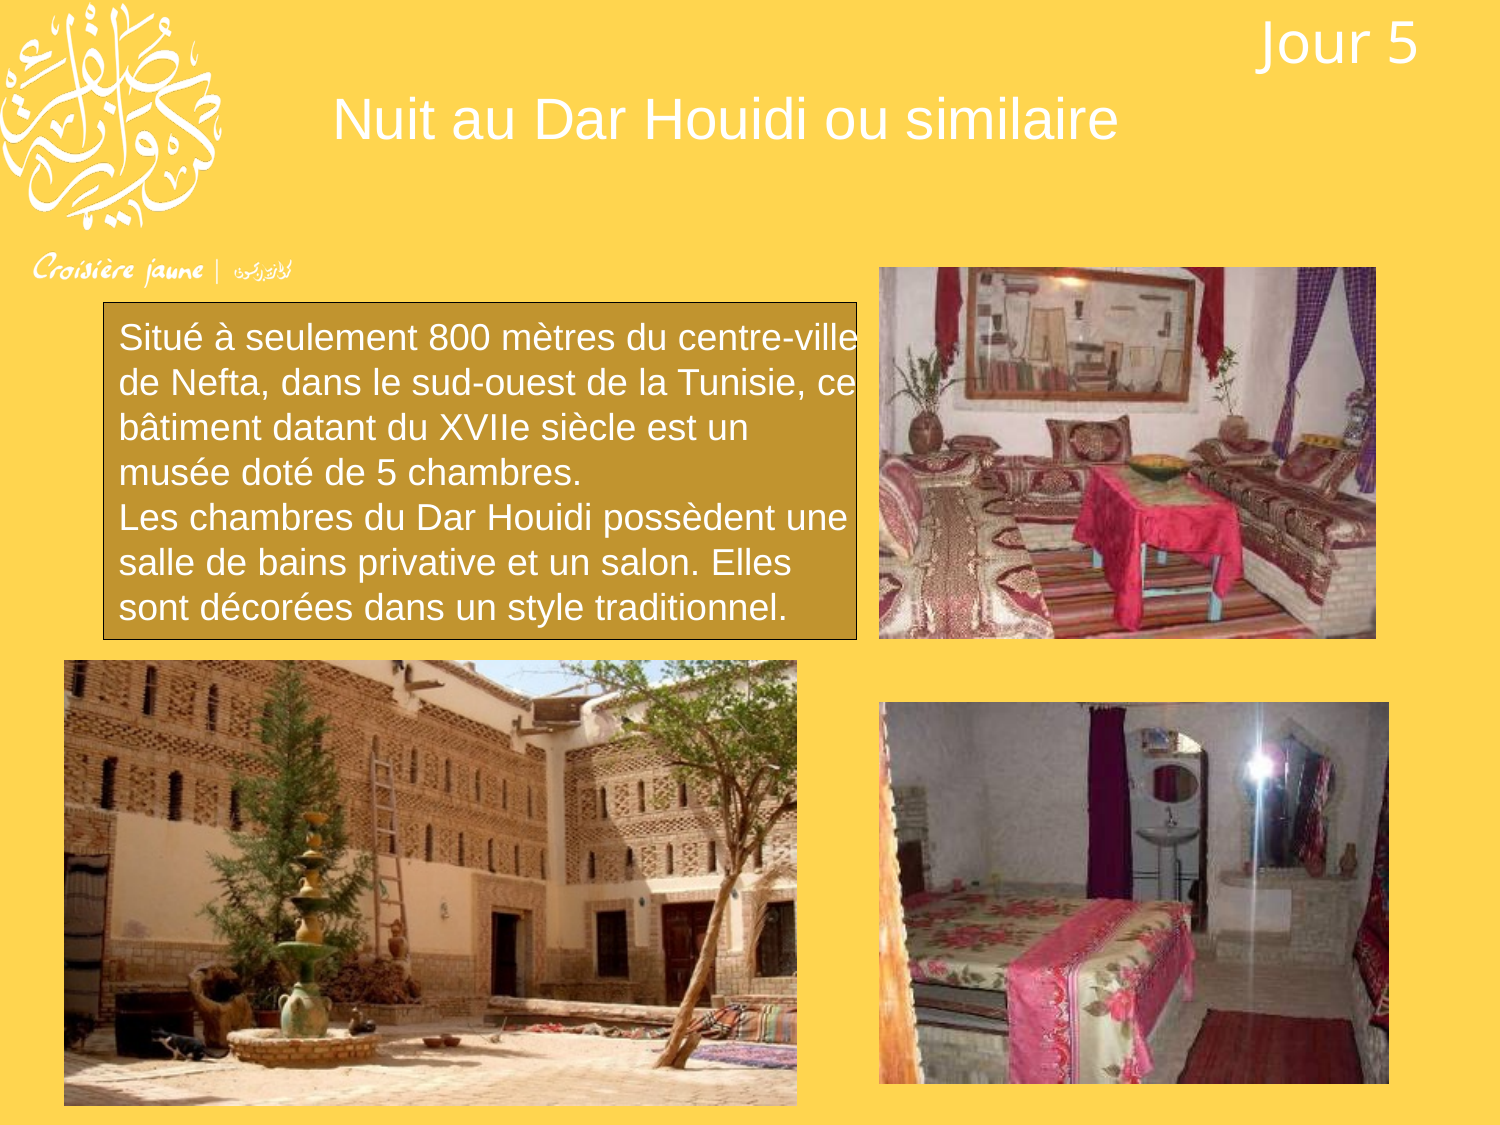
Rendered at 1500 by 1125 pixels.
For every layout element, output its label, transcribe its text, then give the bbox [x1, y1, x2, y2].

text_box [103, 636, 857, 640]
text_box Nuit au Dar Houidi ou similaire [335, 73, 1263, 159]
text_box Situé à seulement 800 mètres du centre-ville de Nefta, dans le sud-ouest de la Tunisie, ce bâtiment datant du XVIIe siècle est un musée doté de 5 chambres. Les chambres du Dar Houidi possèdent une salle de bains privative et un salon. Elles sont décorées dans un style traditionnel. [103, 305, 879, 636]
picture [879, 702, 1389, 1084]
picture [64, 659, 797, 1106]
picture [879, 266, 1376, 640]
text_box Jour 5 [1151, 0, 1500, 115]
picture [0, 2, 293, 288]
